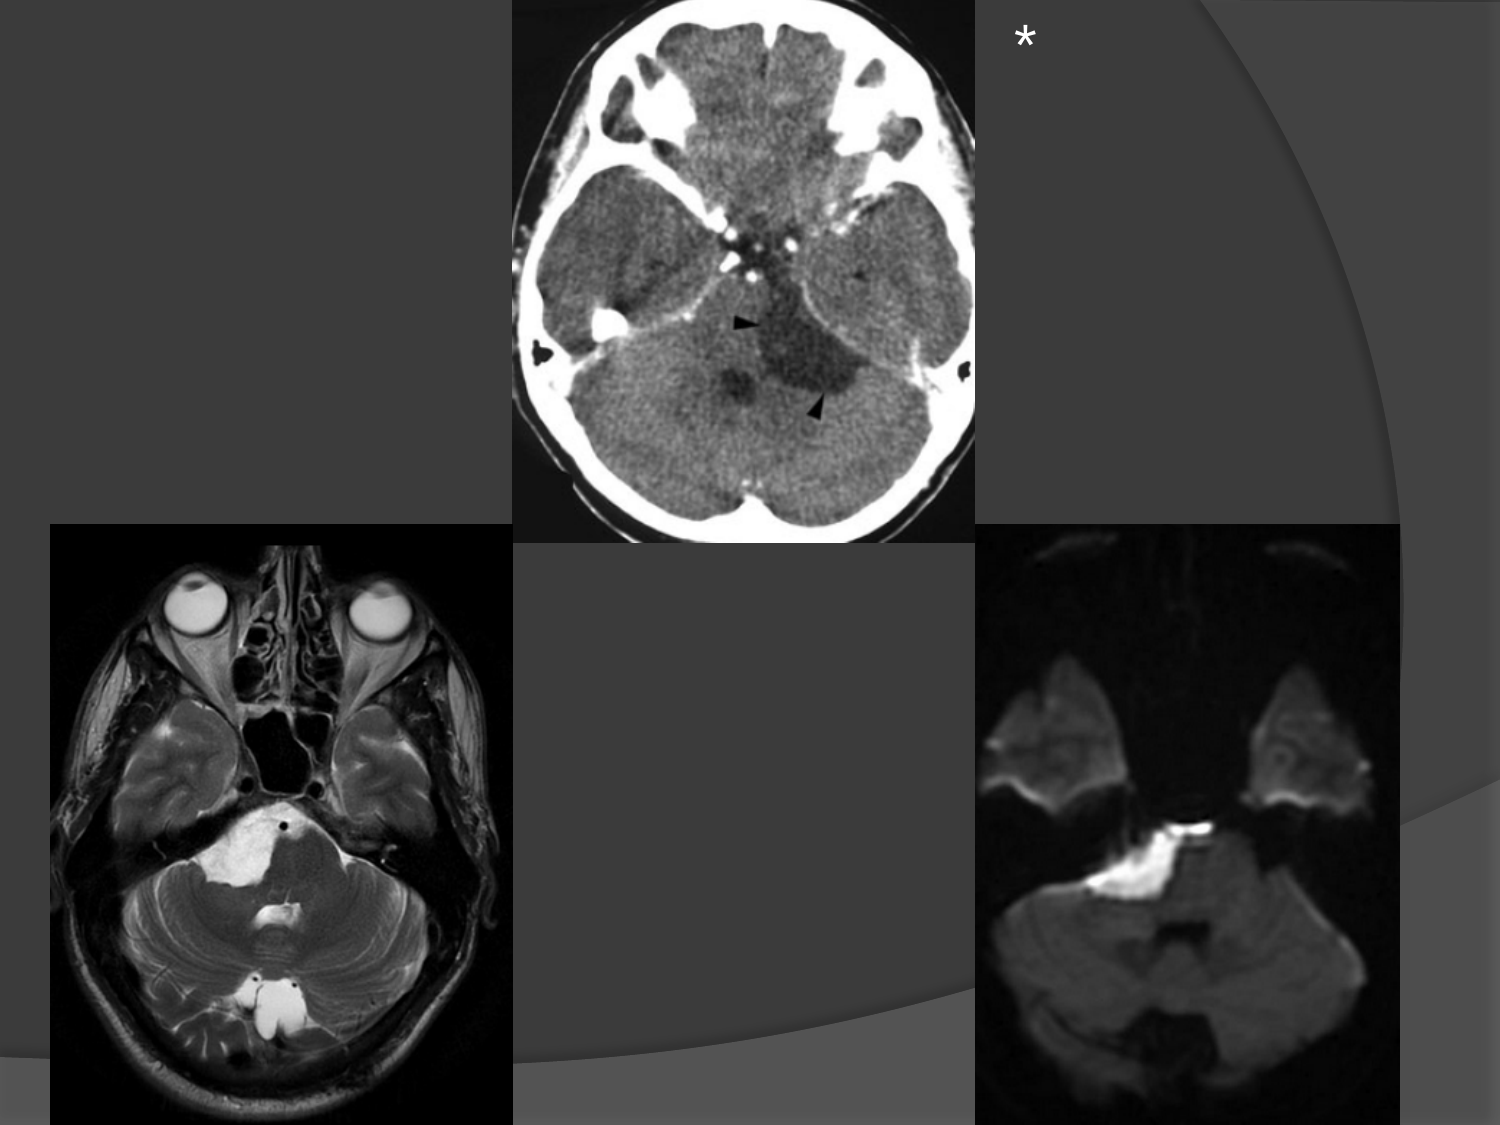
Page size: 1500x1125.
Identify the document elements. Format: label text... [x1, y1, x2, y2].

picture [512, 0, 976, 543]
picture [974, 524, 1401, 1125]
picture [49, 524, 513, 1125]
text_box * [999, 0, 1079, 85]
